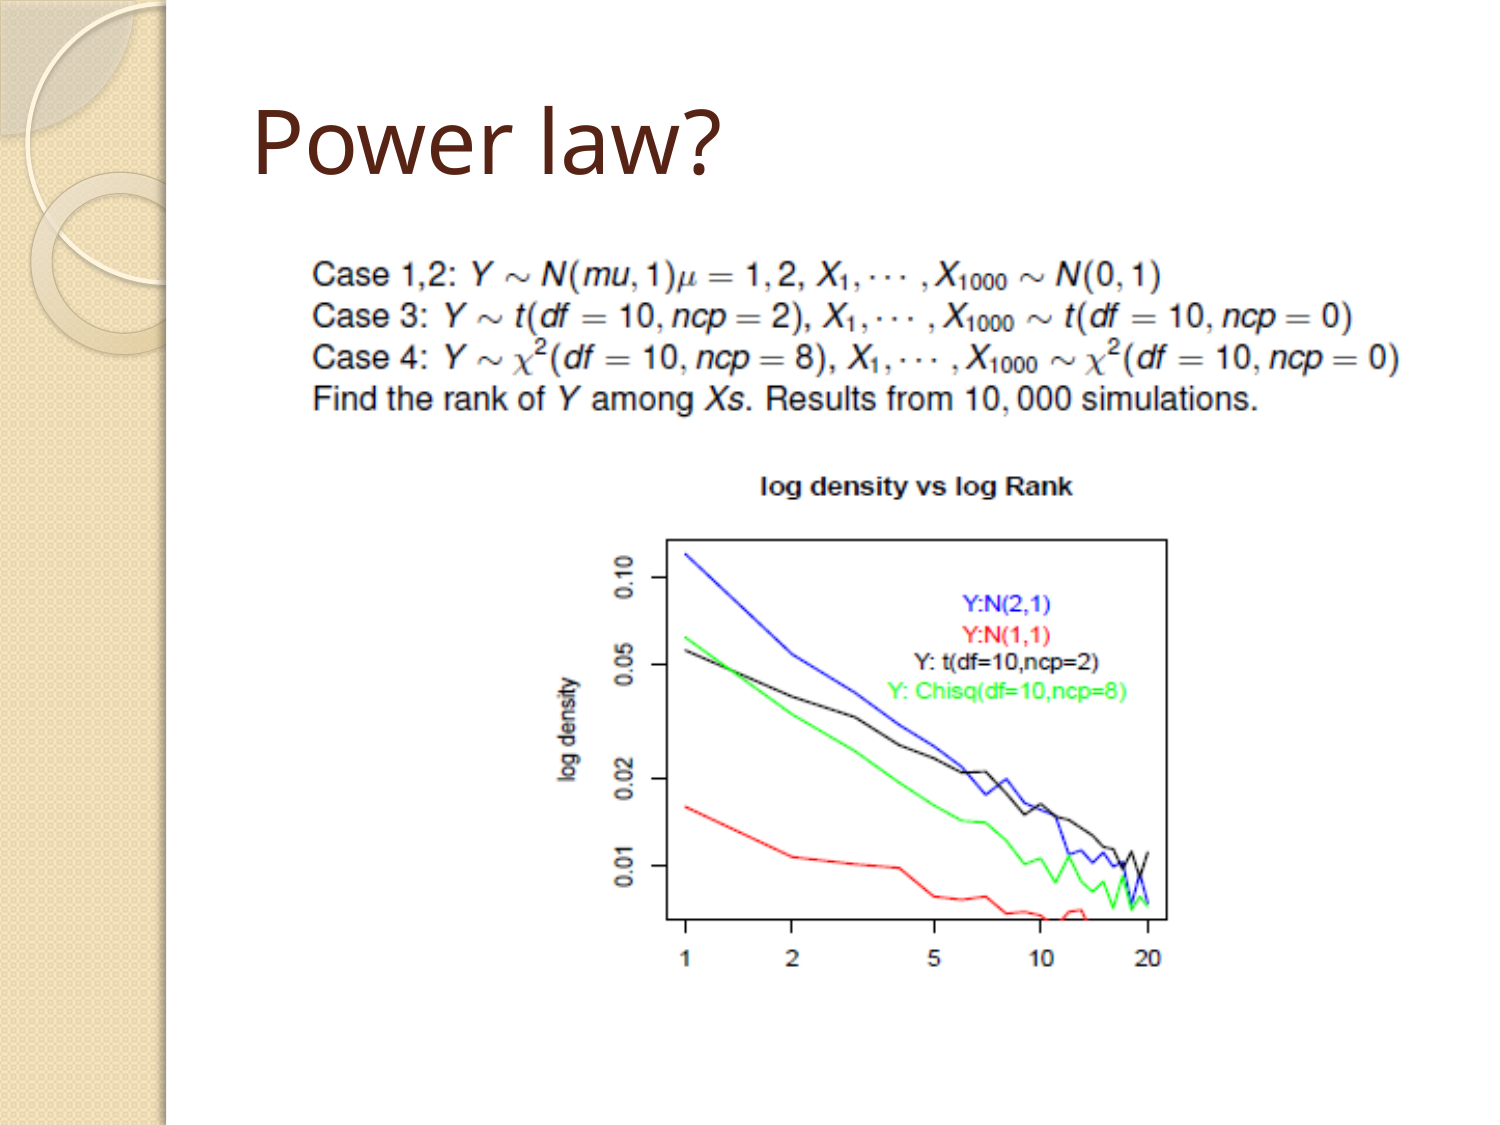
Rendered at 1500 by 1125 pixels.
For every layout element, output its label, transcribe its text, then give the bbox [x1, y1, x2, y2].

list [290, 247, 1413, 1001]
title Power law? [235, 45, 1466, 233]
